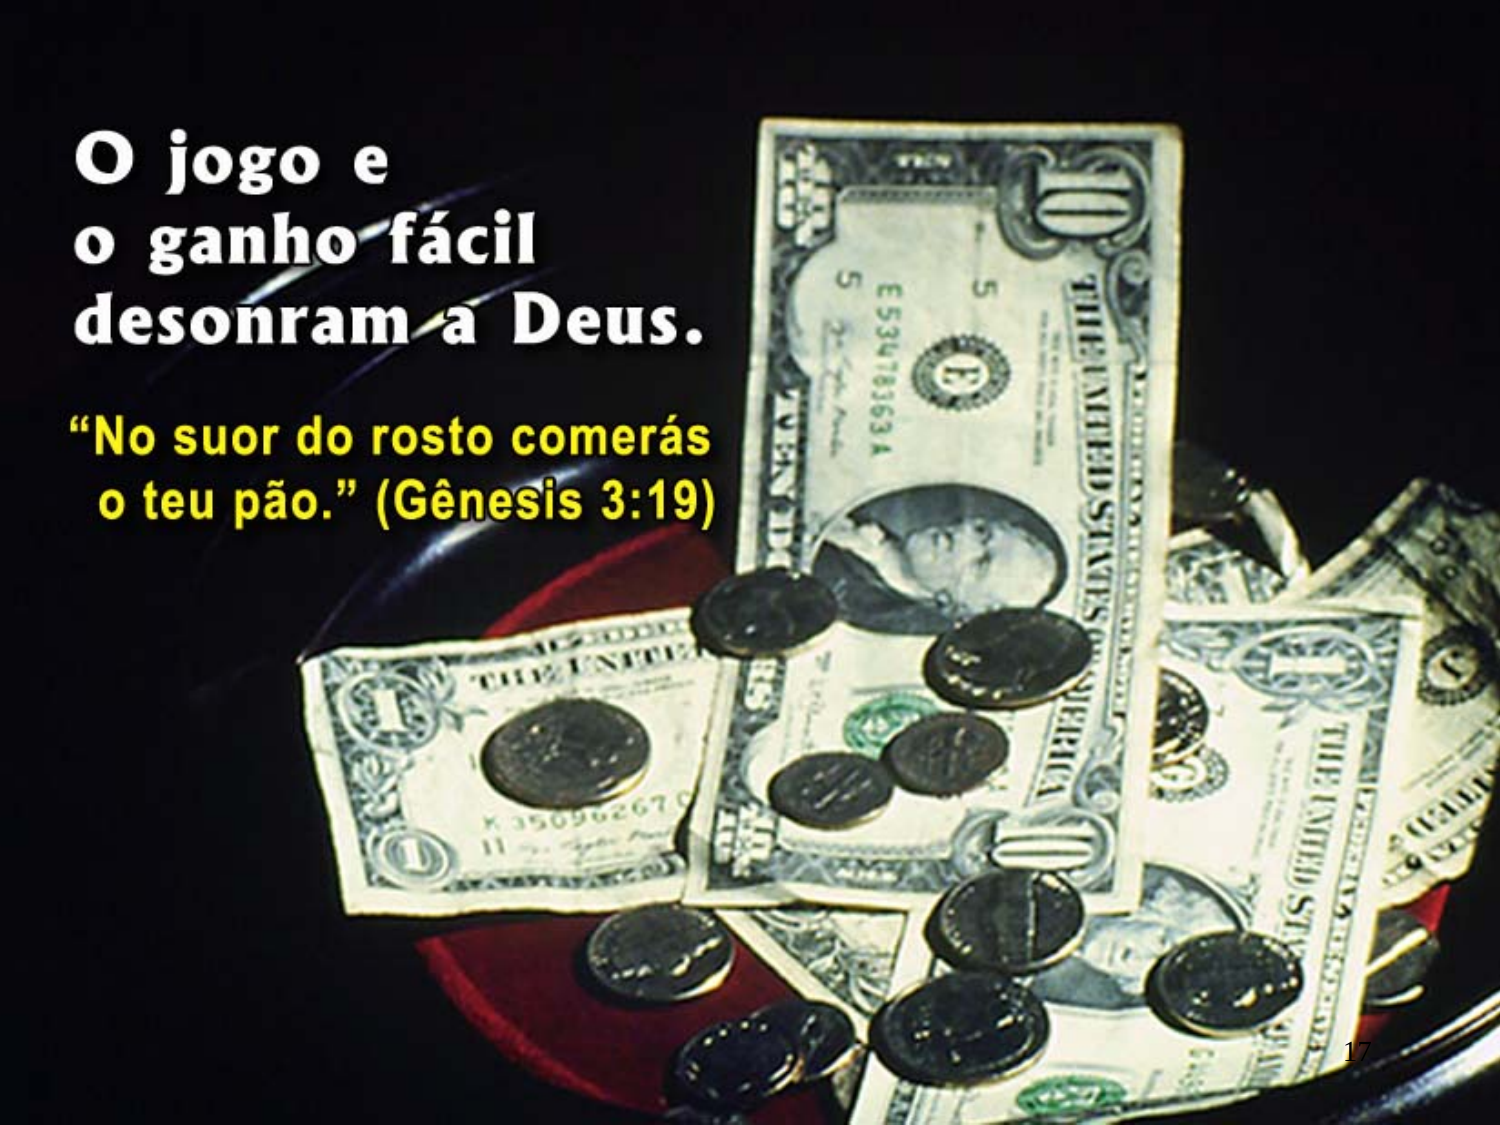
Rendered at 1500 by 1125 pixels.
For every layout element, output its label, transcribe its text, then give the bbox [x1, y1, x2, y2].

slide_number 17 [1074, 1025, 1388, 1100]
picture [0, 0, 1500, 1125]
